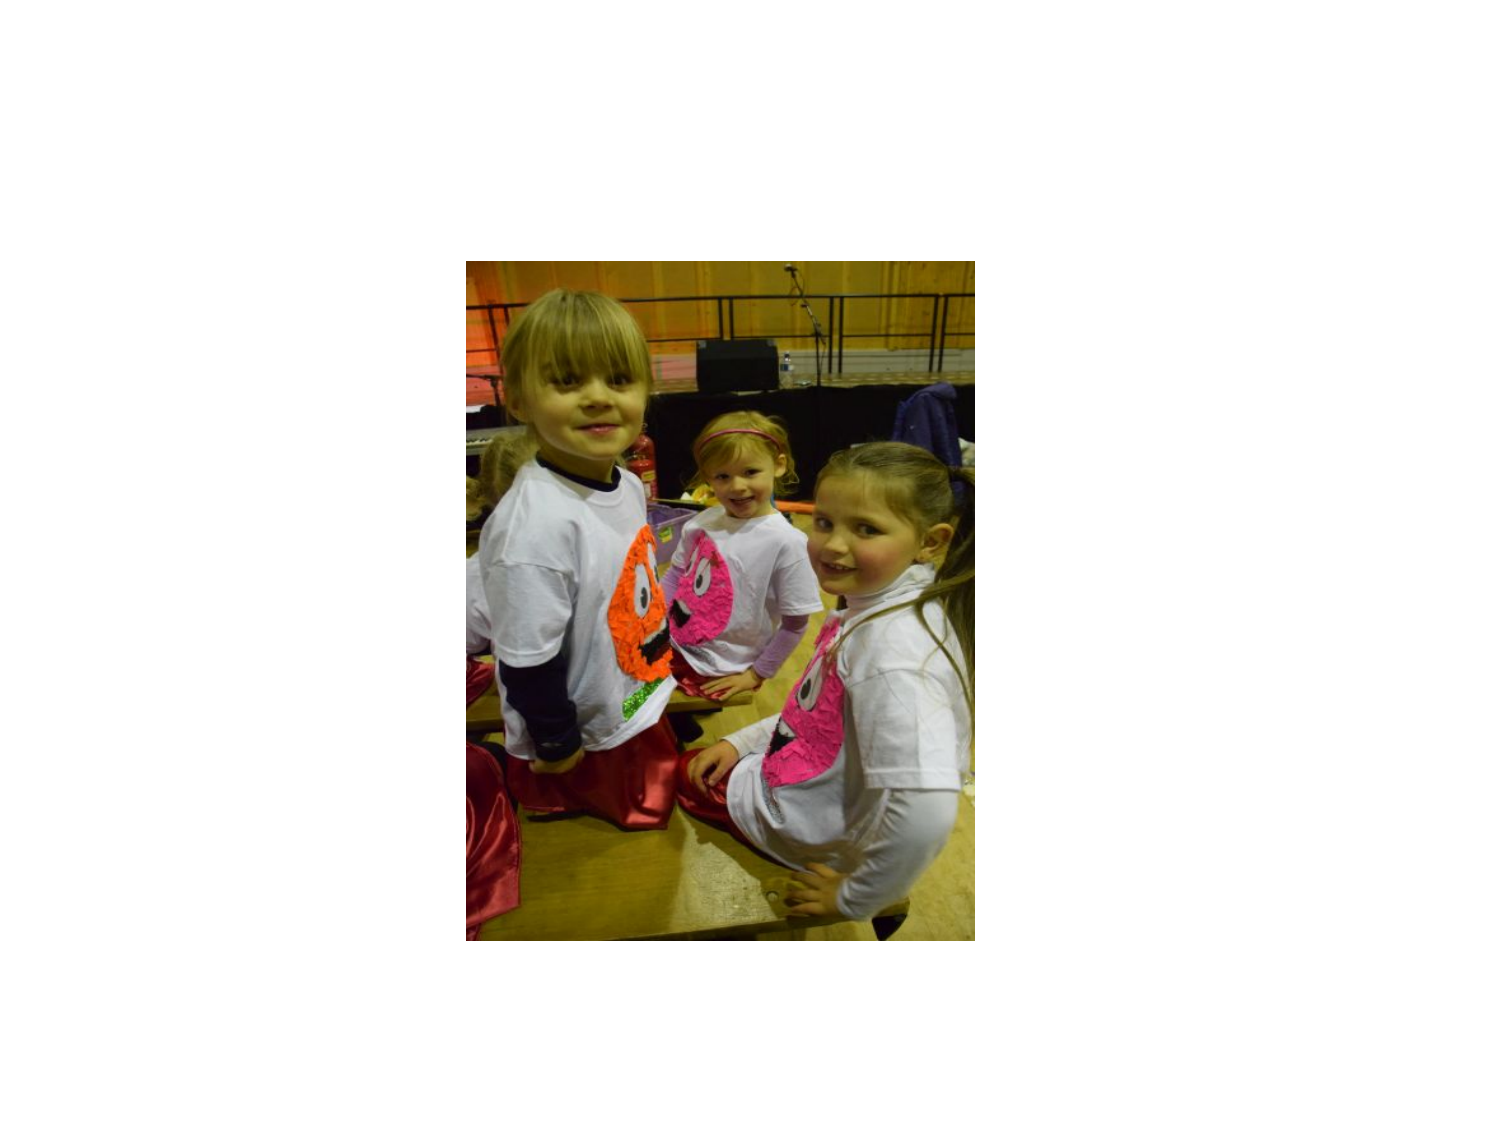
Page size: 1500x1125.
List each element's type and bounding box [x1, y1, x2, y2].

list [466, 261, 975, 941]
